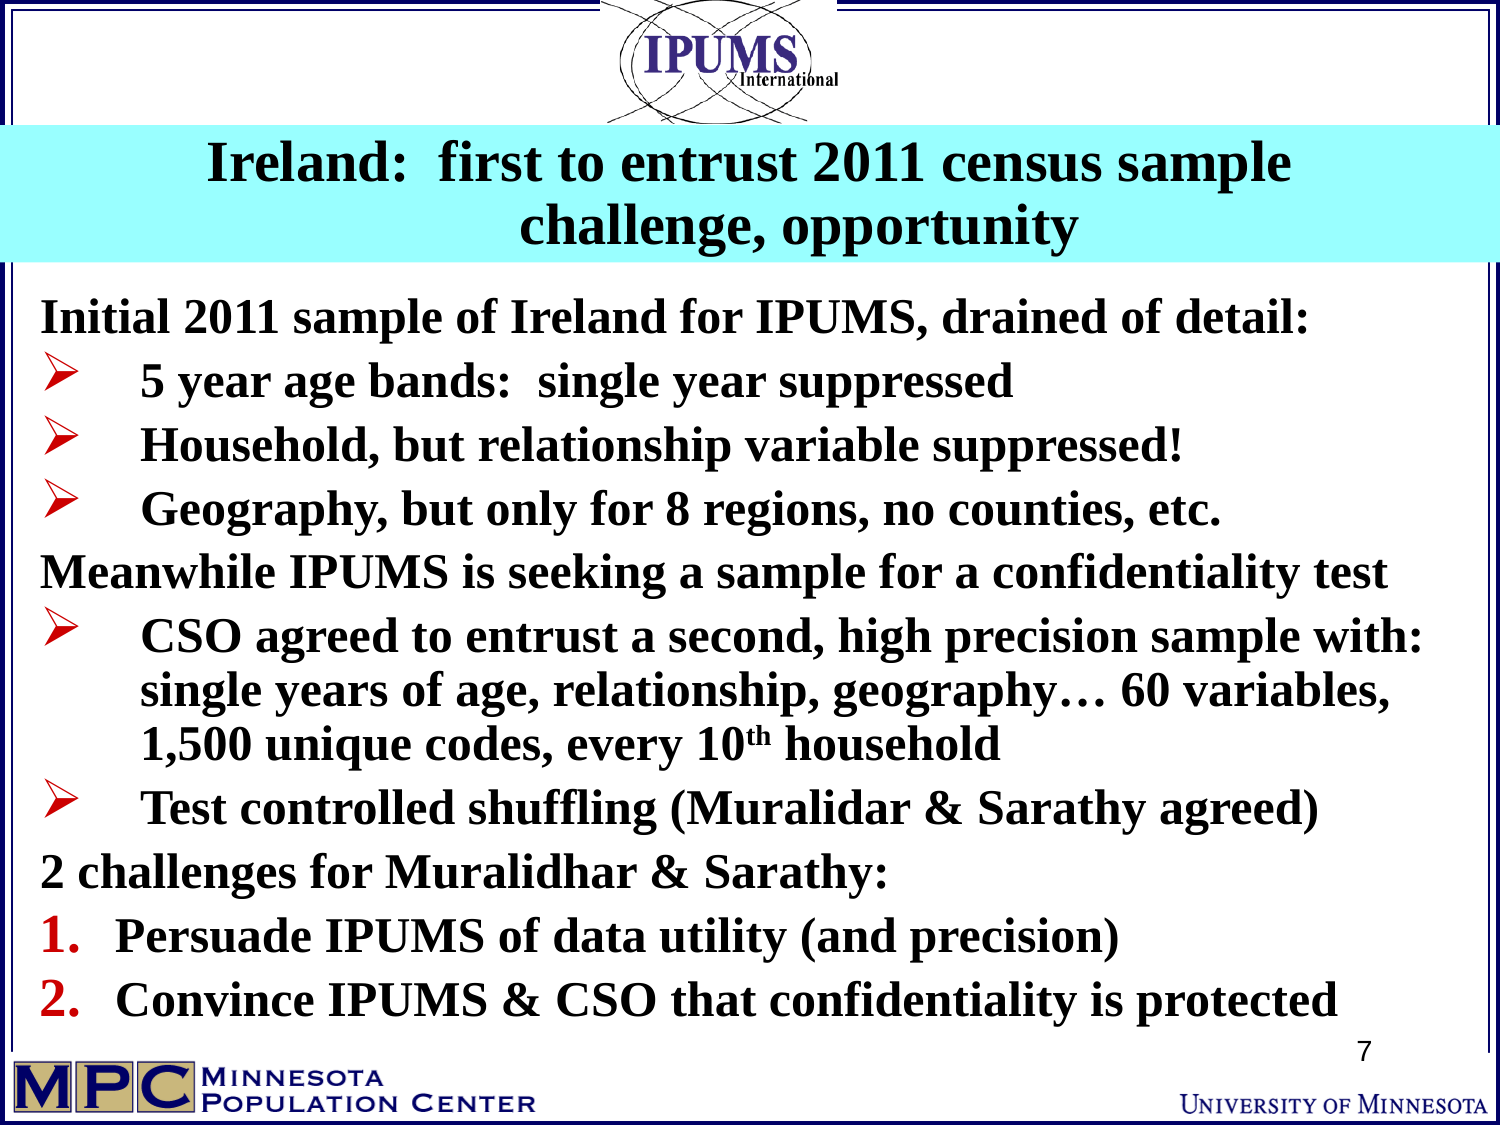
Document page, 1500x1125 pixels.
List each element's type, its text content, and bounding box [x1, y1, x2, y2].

title Ireland: first to entrust 2011 census sample challenge, opportunity [0, 125, 1500, 263]
picture [0, 263, 1500, 1125]
picture [0, 0, 1500, 125]
list Initial 2011 sample of Ireland for IPUMS, drained of detail: 5 year age bands: single year suppressed Household, but relationship variable suppressed! Geography, but only for 8 regions, no counties, etc. Meanwhile IPUMS is seeking a sample for a confidentiality test CSO agreed to entrust a second, high precision sample with: single years of age, relationship, geography… 60 variables, 1,500 unique codes, every 10th household Test controlled shuffling (Muralidar & Sarathy agreed) 2 challenges for Muralidhar & Sarathy: Persuade IPUMS of data utility (and precision) Convince IPUMS & CSO that confidentiality is protected [24, 263, 1475, 1050]
slide_number 7 [1074, 1024, 1388, 1101]
